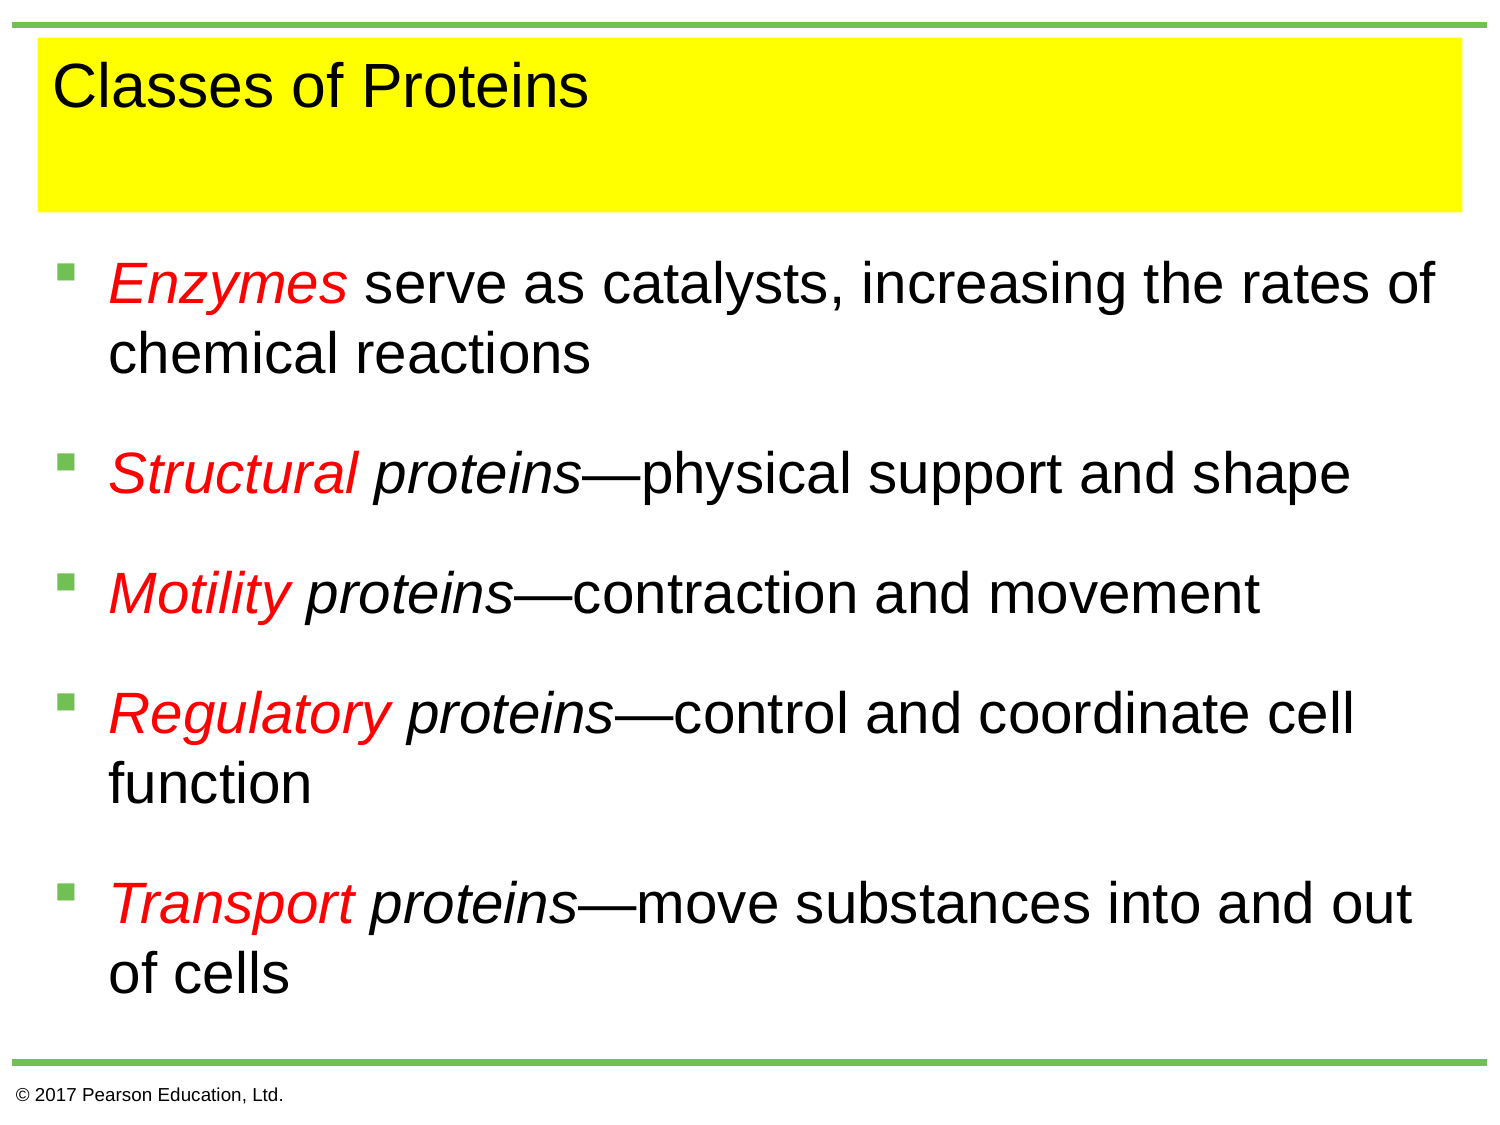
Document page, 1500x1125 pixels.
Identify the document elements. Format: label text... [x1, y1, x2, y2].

footer © 2017 Pearson Education, Ltd. [0, 1062, 476, 1125]
list Enzymes serve as catalysts, increasing the rates of chemical reactions Structural proteins—physical support and shape Motility proteins—contraction and movement Regulatory proteins—control and coordinate cell function Transport proteins—move substances into and out of cells [37, 237, 1463, 1050]
title Classes of Proteins [37, 37, 1463, 213]
